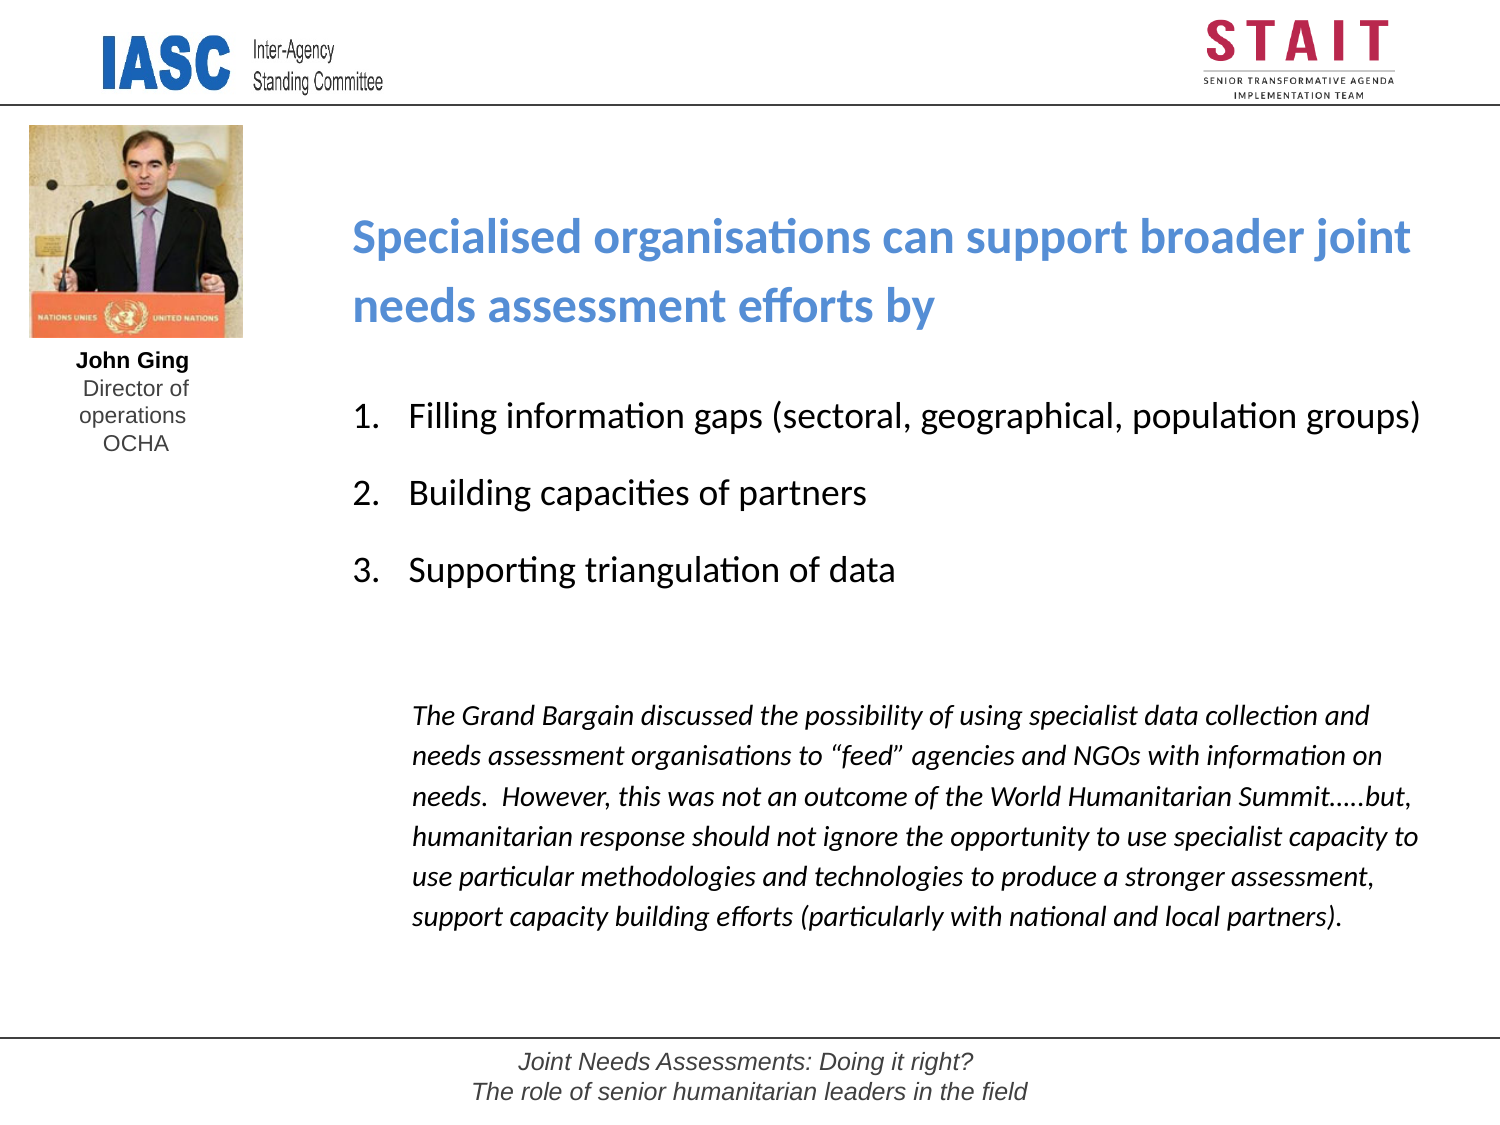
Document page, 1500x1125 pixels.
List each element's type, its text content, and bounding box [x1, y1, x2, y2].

picture [1198, 10, 1399, 104]
picture [100, 32, 385, 97]
text_box Joint Needs Assessments: Doing it right? The role of senior humanitarian leaders in the field [141, 1047, 1359, 1113]
picture [29, 125, 243, 339]
text_box Specialised organisations can support broader joint needs assessment efforts by Filling information gaps (sectoral, geographical, population groups) Building capacities of partners Supporting triangulation of data The Grand Bargain discussed the possibility of using specialist data collection and needs assessment organisations to “feed” agencies and NGOs with information on needs. However, this was not an outcome of the World Humanitarian Summit…..but, humanitarian response should not ignore the opportunity to use specialist capacity to use particular methodologies and technologies to produce a stronger assessment, support capacity building efforts (particularly with national and local partners). [337, 187, 1459, 940]
text_box John Ging Director of operations OCHA [15, 338, 257, 463]
